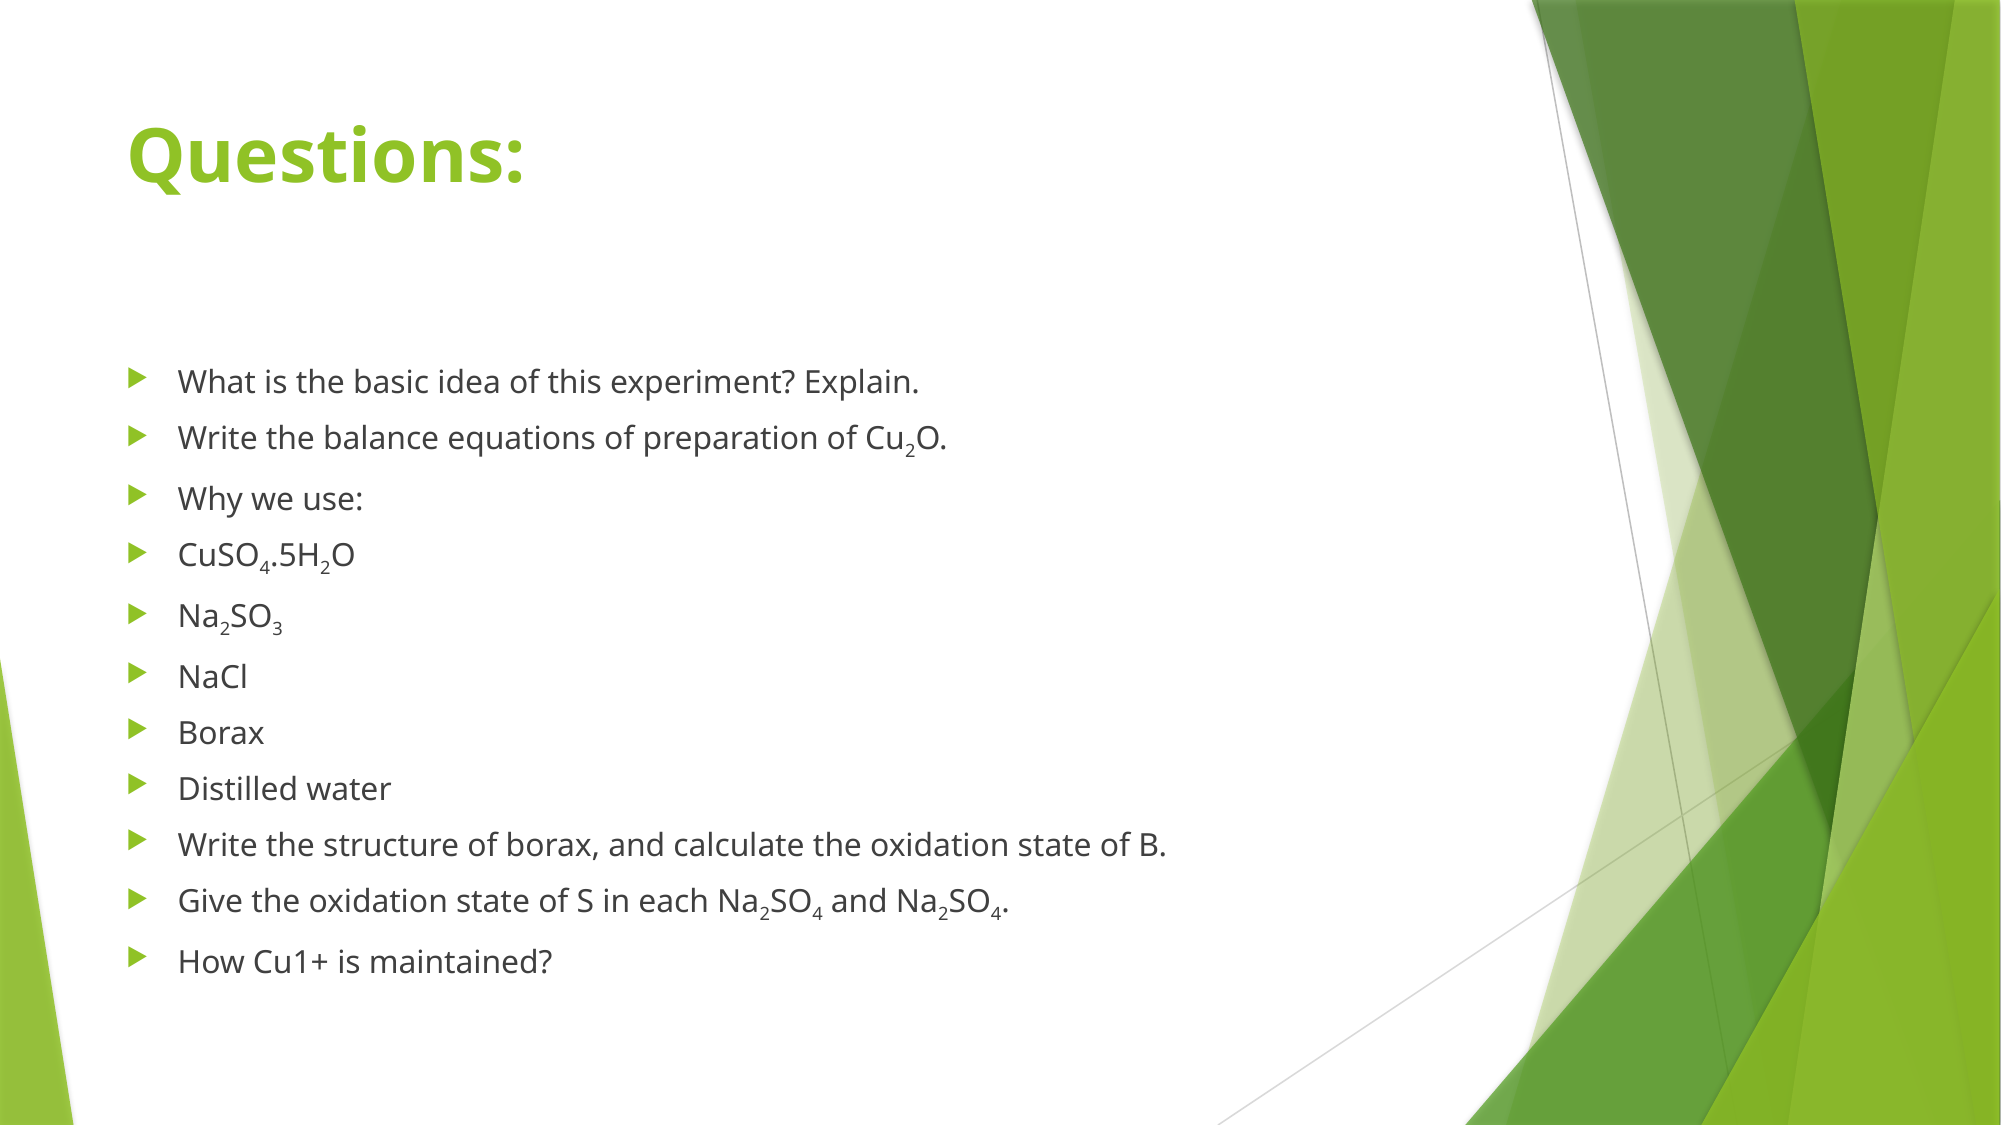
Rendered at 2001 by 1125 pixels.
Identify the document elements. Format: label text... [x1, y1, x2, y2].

title Questions: [111, 99, 1522, 317]
list What is the basic idea of this experiment? Explain. Write the balance equations of preparation of Cu2O. Why we use: CuSO4.5H2O Na2SO3 NaCl Borax Distilled water Write the structure of borax, and calculate the oxidation state of B. Give the oxidation state of S in each Na2SO4 and Na2SO4. How Cu1+ is maintained? [111, 354, 1522, 992]
